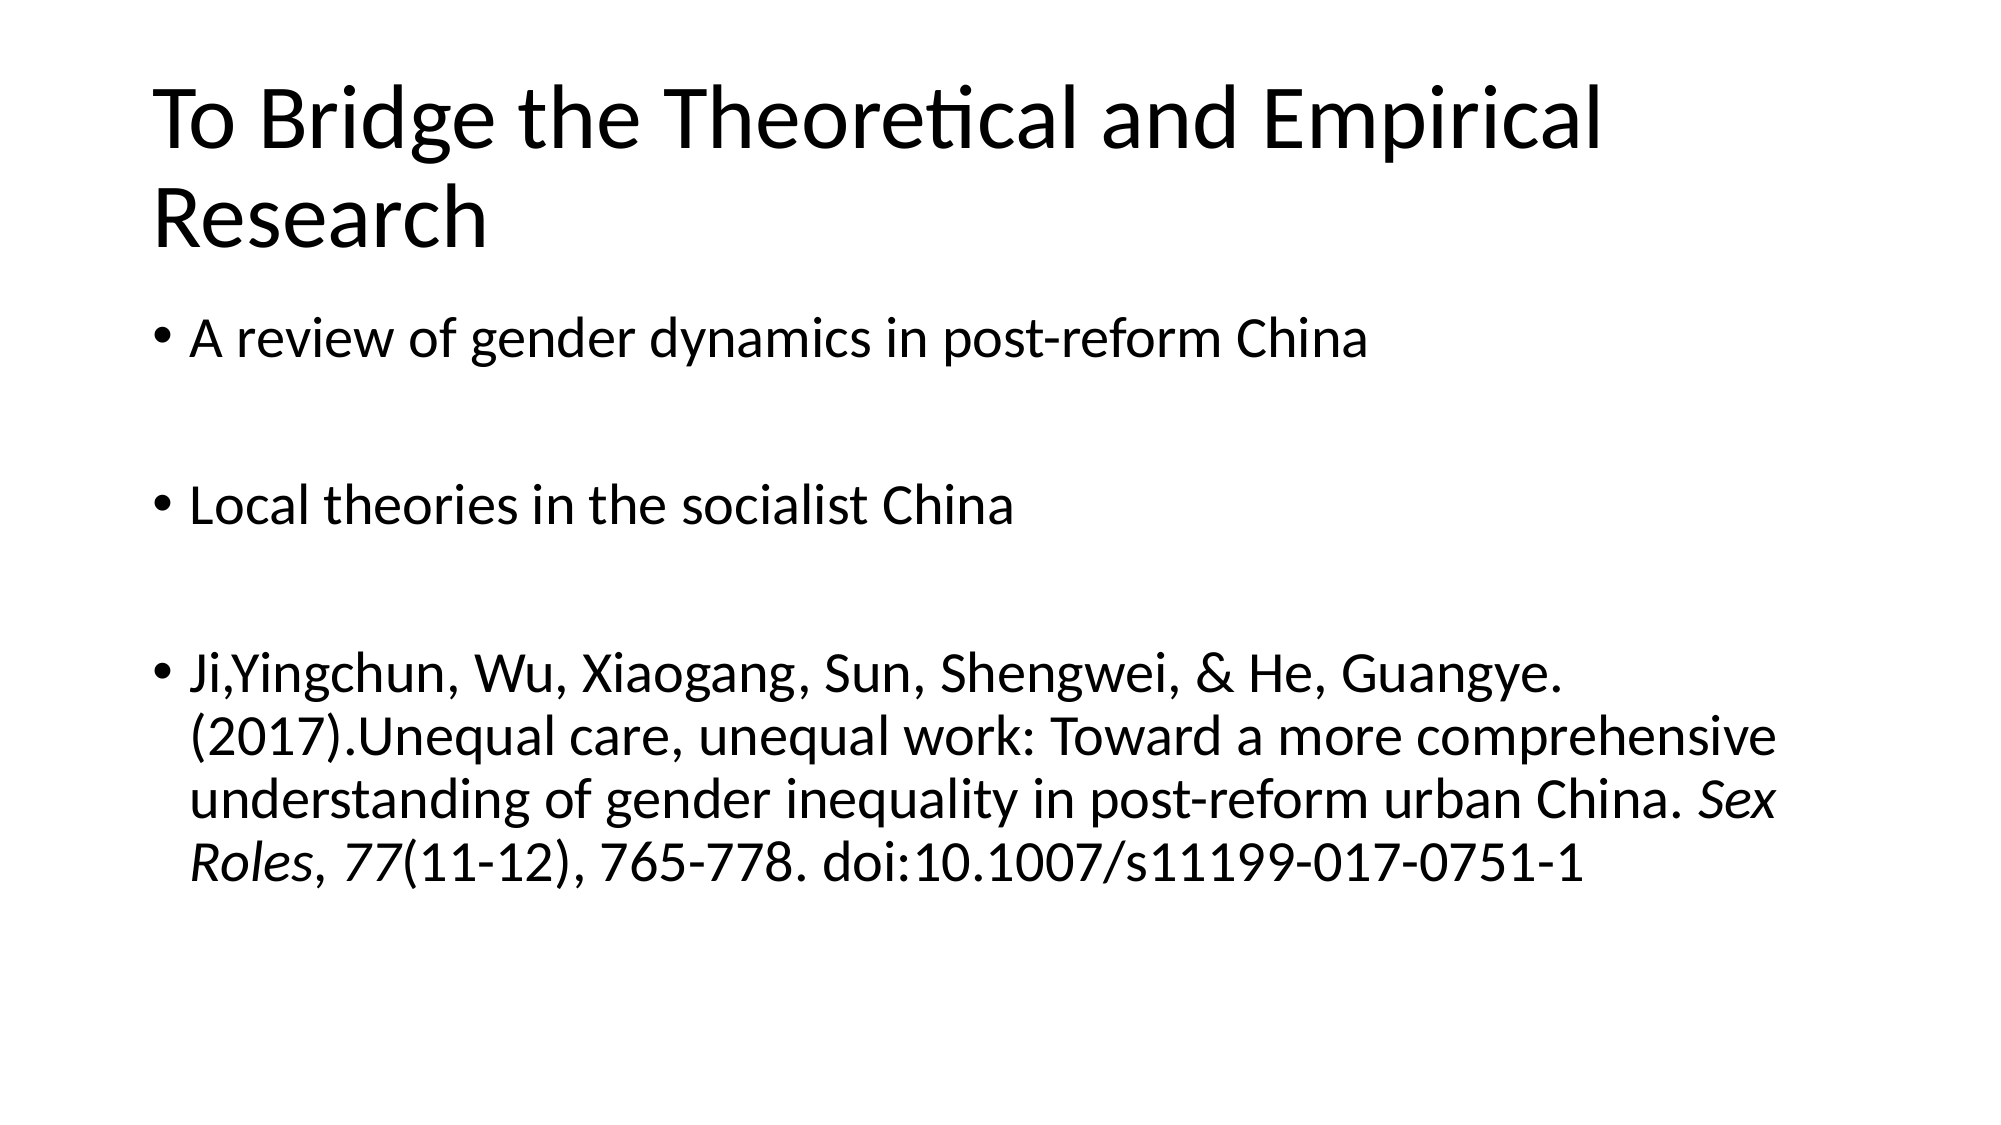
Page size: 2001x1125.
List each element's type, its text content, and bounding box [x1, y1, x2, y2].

title To Bridge the Theoretical and Empirical Research [137, 59, 1863, 278]
list A review of gender dynamics in post-reform China Local theories in the socialist China Ji,Yingchun, Wu, Xiaogang, Sun, Shengwei, & He, Guangye. (2017).Unequal care, unequal work: Toward a more comprehensive understanding of gender inequality in post-reform urban China. Sex Roles, 77(11-12), 765-778. doi:10.1007/s11199-017-0751-1 [137, 299, 1863, 1014]
